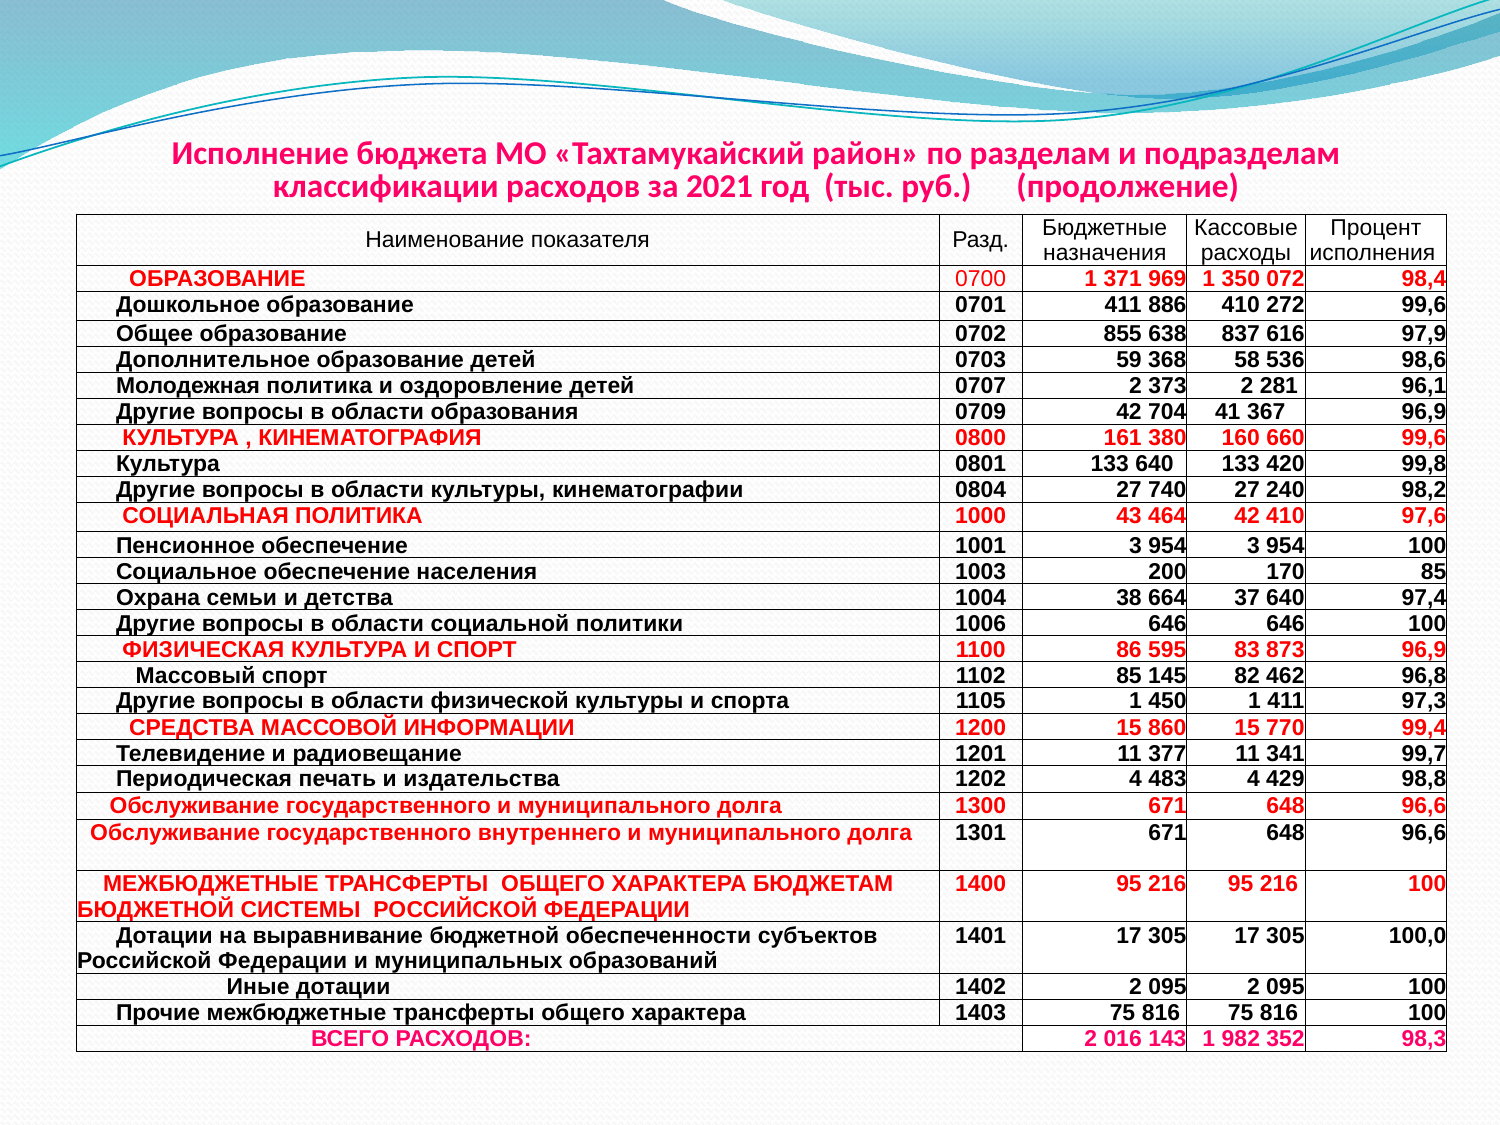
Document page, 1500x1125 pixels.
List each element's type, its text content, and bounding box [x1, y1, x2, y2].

table_cell 1400 [940, 871, 1022, 921]
table_cell 0804 [940, 477, 1022, 502]
table_cell ВСЕГО РАСХОДОВ: [77, 1026, 1022, 1051]
table_cell 0700 [940, 266, 1022, 291]
table_cell 2 095 [1187, 974, 1305, 999]
table_cell 1004 [940, 584, 1022, 609]
title Исполнение бюджета МО «Тахтамукайский район» по разделам и подразделам классификации расходов за 2021 год (тыс. руб.) (продолжение) [100, 113, 1414, 207]
table_cell Культура [77, 451, 939, 476]
table_cell 97,6 [1306, 503, 1446, 531]
table_cell 1105 [940, 688, 1022, 713]
table_cell 11 341 [1187, 740, 1305, 765]
table_cell 3 954 [1023, 532, 1186, 557]
table_cell 11 377 [1023, 740, 1186, 765]
table_cell 1 450 [1023, 688, 1186, 713]
table_cell 17 305 [1023, 922, 1186, 973]
table_cell 85 [1306, 558, 1446, 583]
table_cell 100 [1306, 610, 1446, 635]
table_cell 100 [1306, 871, 1446, 921]
table_cell Охрана семьи и детства [77, 584, 939, 609]
table_cell 0709 [940, 399, 1022, 424]
table_cell 1 350 072 [1187, 266, 1305, 291]
table_cell 97,4 [1306, 584, 1446, 609]
table_cell 98,8 [1306, 766, 1446, 792]
table_cell 2 016 143 [1023, 1026, 1186, 1051]
table_cell 648 [1187, 793, 1305, 819]
table_cell 38 664 [1023, 584, 1186, 609]
table_cell 100,0 [1306, 922, 1446, 973]
table_cell 0703 [940, 347, 1022, 372]
table_cell 1403 [940, 1000, 1022, 1025]
table_cell Иные дотации [77, 974, 939, 999]
table_cell 99,6 [1306, 425, 1446, 450]
table_cell Обслуживание государственного и муниципального долга [77, 793, 939, 819]
table_cell Общее образование [77, 321, 939, 346]
table_header Бюджетные назначения [1023, 215, 1186, 265]
table_cell 85 145 [1023, 662, 1186, 687]
table_cell 411 886 [1023, 292, 1186, 320]
table_cell 1003 [940, 558, 1022, 583]
table_cell 17 305 [1187, 922, 1305, 973]
table_cell 0702 [940, 321, 1022, 346]
table_cell 855 638 [1023, 321, 1186, 346]
table_cell 96,9 [1306, 636, 1446, 661]
table_cell Дополнительное образование детей [77, 347, 939, 372]
table_cell СОЦИАЛЬНАЯ ПОЛИТИКА [77, 503, 939, 531]
table_cell 646 [1023, 610, 1186, 635]
table_cell 837 616 [1187, 321, 1305, 346]
table_cell 410 272 [1187, 292, 1305, 320]
table_cell 160 660 [1187, 425, 1305, 450]
table_cell 83 873 [1187, 636, 1305, 661]
table_cell 27 240 [1187, 477, 1305, 502]
table_cell 98,2 [1306, 477, 1446, 502]
table_cell 200 [1023, 558, 1186, 583]
table_cell 75 816 [1023, 1000, 1186, 1025]
table_cell 133 640 [1023, 451, 1186, 476]
table_cell 100 [1306, 1000, 1446, 1025]
table_cell 1006 [940, 610, 1022, 635]
table_cell Телевидение и радиовещание [77, 740, 939, 765]
table_cell 4 429 [1187, 766, 1305, 792]
table_cell МЕЖБЮДЖЕТНЫЕ ТРАНСФЕРТЫ ОБЩЕГО ХАРАКТЕРА БЮДЖЕТАМ БЮДЖЕТНОЙ СИСТЕМЫ РОССИЙСКОЙ ФЕДЕРАЦИИ [77, 871, 939, 921]
table_cell 0800 [940, 425, 1022, 450]
table_cell 95 216 [1187, 871, 1305, 921]
table_cell 1202 [940, 766, 1022, 792]
table_cell 161 380 [1023, 425, 1186, 450]
table_cell 86 595 [1023, 636, 1186, 661]
table_cell Социальное обеспечение населения [77, 558, 939, 583]
table_cell 1000 [940, 503, 1022, 531]
table_cell 97,3 [1306, 688, 1446, 713]
table_cell 2 281 [1187, 373, 1305, 398]
table_cell 3 954 [1187, 532, 1305, 557]
table_cell 15 860 [1023, 714, 1186, 739]
table_cell Другие вопросы в области социальной политики [77, 610, 939, 635]
table_cell 99,7 [1306, 740, 1446, 765]
table_header Наименование показателя [77, 215, 939, 265]
table_cell 133 420 [1187, 451, 1305, 476]
table_cell 43 464 [1023, 503, 1186, 531]
table_cell 1401 [940, 922, 1022, 973]
table_cell 1100 [940, 636, 1022, 661]
table_cell 27 740 [1023, 477, 1186, 502]
table_cell Другие вопросы в области физической культуры и спорта [77, 688, 939, 713]
table_cell 1001 [940, 532, 1022, 557]
table_cell Периодическая печать и издательства [77, 766, 939, 792]
table_cell Массовый спорт [77, 662, 939, 687]
table_cell 96,1 [1306, 373, 1446, 398]
table_cell Пенсионное обеспечение [77, 532, 939, 557]
table_cell Дошкольное образование [77, 292, 939, 320]
table_cell ОБРАЗОВАНИЕ [77, 266, 939, 291]
table_cell 96,6 [1306, 820, 1446, 870]
table_cell 75 816 [1187, 1000, 1305, 1025]
table_cell 1402 [940, 974, 1022, 999]
table_cell 96,8 [1306, 662, 1446, 687]
table_cell Молодежная политика и оздоровление детей [77, 373, 939, 398]
table_cell 671 [1023, 793, 1186, 819]
table_cell 37 640 [1187, 584, 1305, 609]
table_cell Дотации на выравнивание бюджетной обеспеченности субъектов Российской Федерации и муниципальных образований [77, 922, 939, 973]
table_cell 646 [1187, 610, 1305, 635]
table_cell 15 770 [1187, 714, 1305, 739]
table_cell 1301 [940, 820, 1022, 870]
table_cell 98,3 [1306, 1026, 1446, 1051]
table_cell 1201 [940, 740, 1022, 765]
table_cell 99,8 [1306, 451, 1446, 476]
table_cell 1102 [940, 662, 1022, 687]
table_cell 2 095 [1023, 974, 1186, 999]
table_cell 99,6 [1306, 292, 1446, 320]
table_cell 59 368 [1023, 347, 1186, 372]
table_cell 1200 [940, 714, 1022, 739]
table_cell 98,4 [1306, 266, 1446, 291]
table_cell 0701 [940, 292, 1022, 320]
table_cell 97,9 [1306, 321, 1446, 346]
table_cell 0707 [940, 373, 1022, 398]
table_cell 1 371 969 [1023, 266, 1186, 291]
table_header Процент исполнения [1306, 215, 1446, 265]
table_cell 170 [1187, 558, 1305, 583]
table_cell 98,6 [1306, 347, 1446, 372]
table_cell Обслуживание государственного внутреннего и муниципального долга [77, 820, 939, 870]
table_cell 42 410 [1187, 503, 1305, 531]
table_header Кассовые расходы [1187, 215, 1305, 265]
table_cell 1 982 352 [1187, 1026, 1305, 1051]
table_cell КУЛЬТУРА , КИНЕМАТОГРАФИЯ [77, 425, 939, 450]
table_cell 95 216 [1023, 871, 1186, 921]
table_cell СРЕДСТВА МАССОВОЙ ИНФОРМАЦИИ [77, 714, 939, 739]
table_cell 0801 [940, 451, 1022, 476]
table_cell 58 536 [1187, 347, 1305, 372]
table_cell 100 [1306, 532, 1446, 557]
table_cell 82 462 [1187, 662, 1305, 687]
table_header Разд. [940, 215, 1022, 265]
table_cell Другие вопросы в области культуры, кинематографии [77, 477, 939, 502]
table_cell 1300 [940, 793, 1022, 819]
table_cell 648 [1187, 820, 1305, 870]
table_cell 671 [1023, 820, 1186, 870]
table_cell 1 411 [1187, 688, 1305, 713]
table_cell 99,4 [1306, 714, 1446, 739]
table_cell 100 [1306, 974, 1446, 999]
table_cell 42 704 [1023, 399, 1186, 424]
table_cell ФИЗИЧЕСКАЯ КУЛЬТУРА И СПОРТ [77, 636, 939, 661]
table_cell 4 483 [1023, 766, 1186, 792]
table_cell 96,6 [1306, 793, 1446, 819]
table_cell 2 373 [1023, 373, 1186, 398]
table_cell 41 367 [1187, 399, 1305, 424]
table_cell Другие вопросы в области образования [77, 399, 939, 424]
table_cell 96,9 [1306, 399, 1446, 424]
table_cell Прочие межбюджетные трансферты общего характера [77, 1000, 939, 1025]
